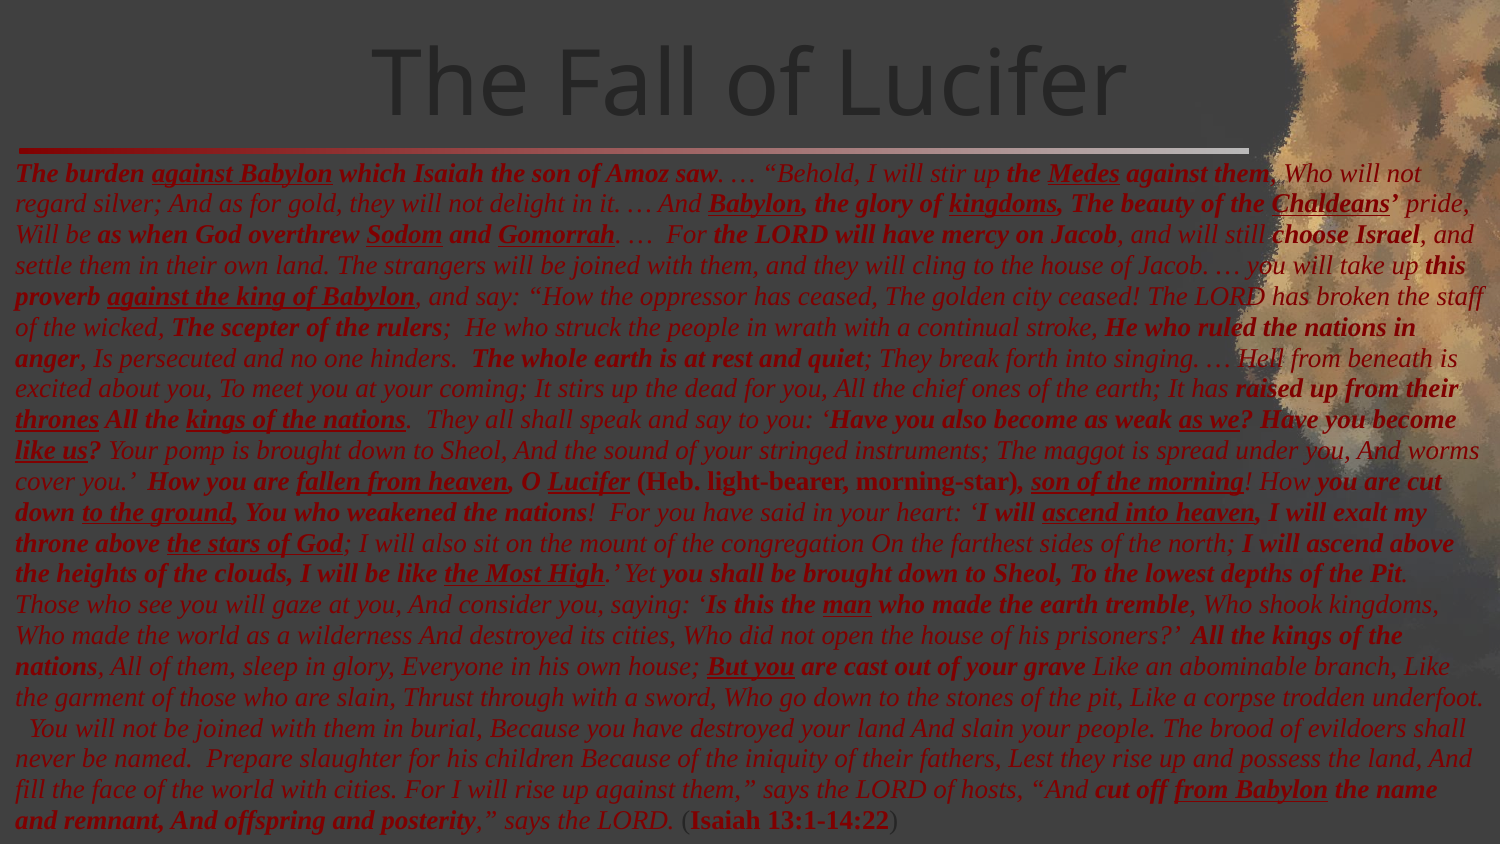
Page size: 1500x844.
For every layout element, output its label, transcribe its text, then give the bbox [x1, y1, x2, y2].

list The burden against Babylon which Isaiah the son of Amoz saw. … “Behold, I will stir up the Medes against them, Who will not regard silver; And as for gold, they will not delight in it. … And Babylon, the glory of kingdoms, The beauty of the Chaldeans’ pride, Will be as when God overthrew Sodom and Gomorrah. … For the LORD will have mercy on Jacob, and will still choose Israel, and settle them in their own land. The strangers will be joined with them, and they will cling to the house of Jacob. … you will take up this proverb against the king of Babylon, and say: “How the oppressor has ceased, The golden city ceased! The LORD has broken the staff of the wicked, The scepter of the rulers; He who struck the people in wrath with a continual stroke, He who ruled the nations in anger, Is persecuted and no one hinders. The whole earth is at rest and quiet; They break forth into singing. … Hell from beneath is excited about you, To meet you at your coming; It stirs up the dead for you, All the chief ones of the earth; It has raised up from their thrones All the kings of the nations. They all shall speak and say to you: ‘Have you also become as weak as we? Have you become like us? Your pomp is brought down to Sheol, And the sound of your stringed instruments; The maggot is spread under you, And worms cover you.’ How you are fallen from heaven, O Lucifer (Heb. light-bearer, morning-star), son of the morning! How you are cut down to the ground, You who weakened the nations! For you have said in your heart: ‘I will ascend into heaven, I will exalt my throne above the stars of God; I will also sit on the mount of the congregation On the farthest sides of the north; I will ascend above the heights of the clouds, I will be like the Most High.’ Yet you shall be brought down to Sheol, To the lowest depths of the Pit. Those who see you will gaze at you, And consider you, saying: ‘Is this the man who made the earth tremble, Who shook kingdoms, Who made the world as a wilderness And destroyed its cities, Who did not open the house of his prisoners?’ All the kings of the nations, All of them, sleep in glory, Everyone in his own house; But you are cast out of your grave Like an abominable branch, Like the garment of those who are slain, Thrust through with a sword, Who go down to the stones of the pit, Like a corpse trodden underfoot. You will not be joined with them in burial, Because you have destroyed your land And slain your people. The brood of evildoers shall never be named. Prepare slaughter for his children Because of the iniquity of their fathers, Lest they rise up and possess the land, And fill the face of the world with cities. For I will rise up against them,” says the LORD of hosts, “And cut off from Babylon the name and remnant, And offspring and posterity,” says the LORD. (Isaiah 13:1-14:22) [7, 150, 1493, 830]
title The Fall of Lucifer [7, 7, 1493, 150]
